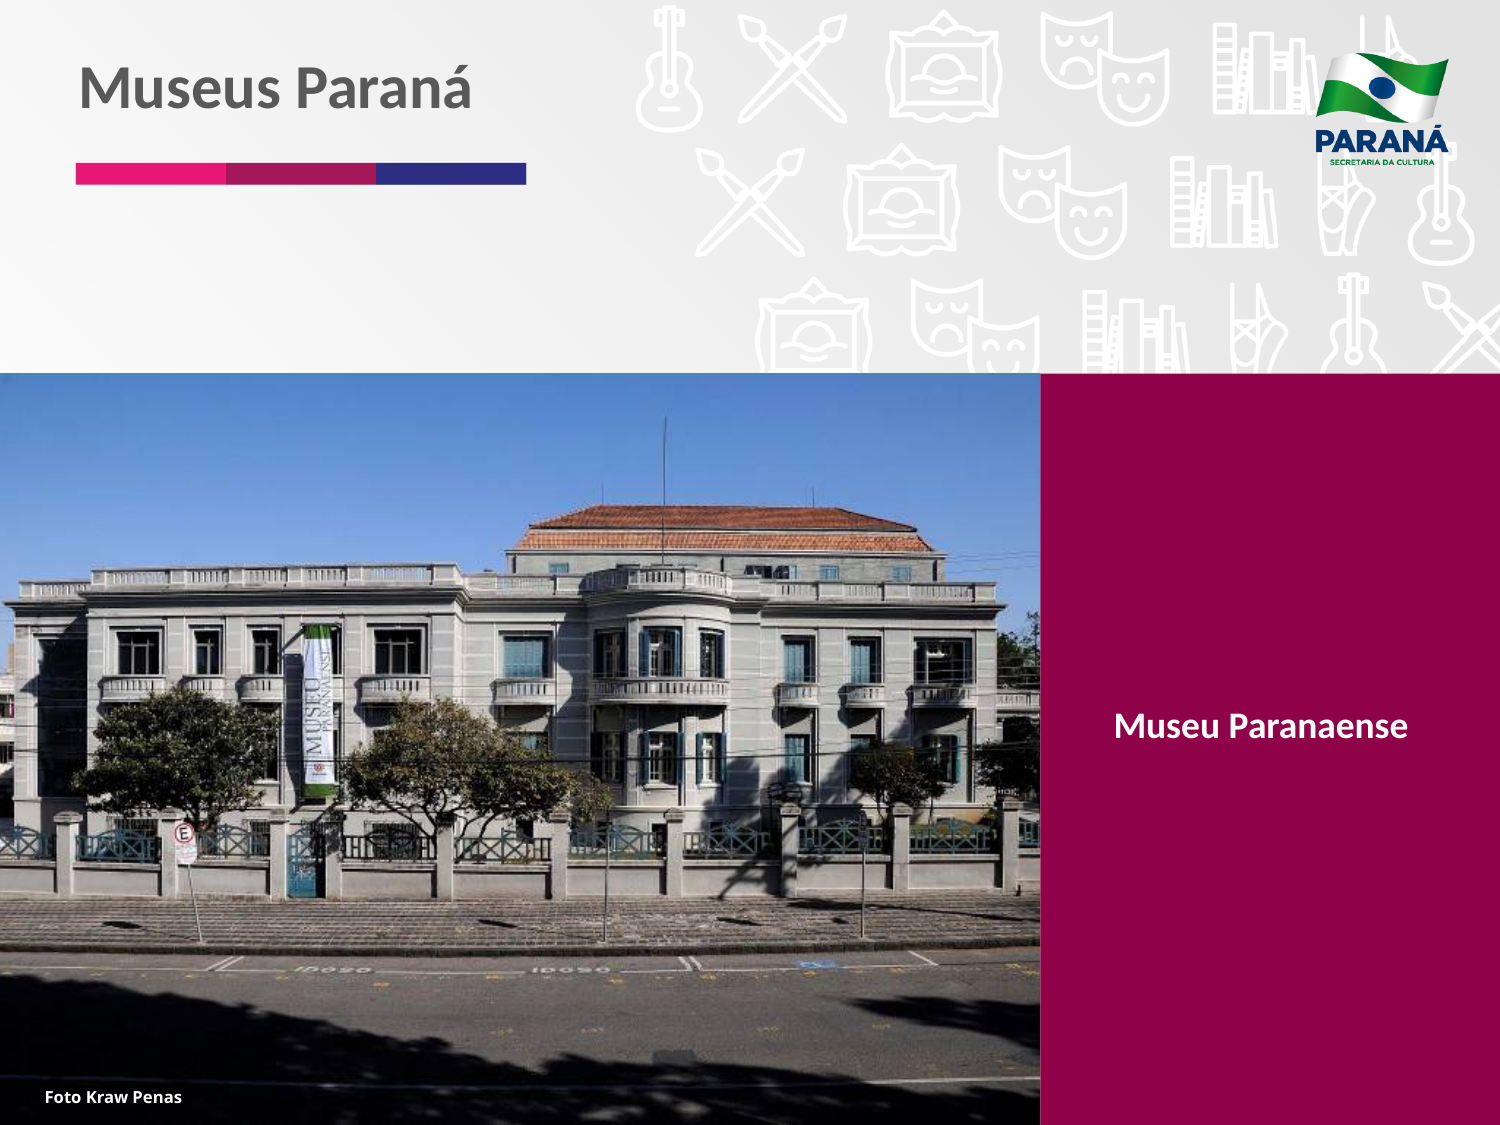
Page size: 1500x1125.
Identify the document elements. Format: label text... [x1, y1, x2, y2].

text_box [1039, 371, 1500, 1125]
picture [0, 0, 1500, 1125]
text_box Museu Paranaense [1098, 693, 1500, 754]
text_box Museus Paraná [63, 16, 862, 166]
